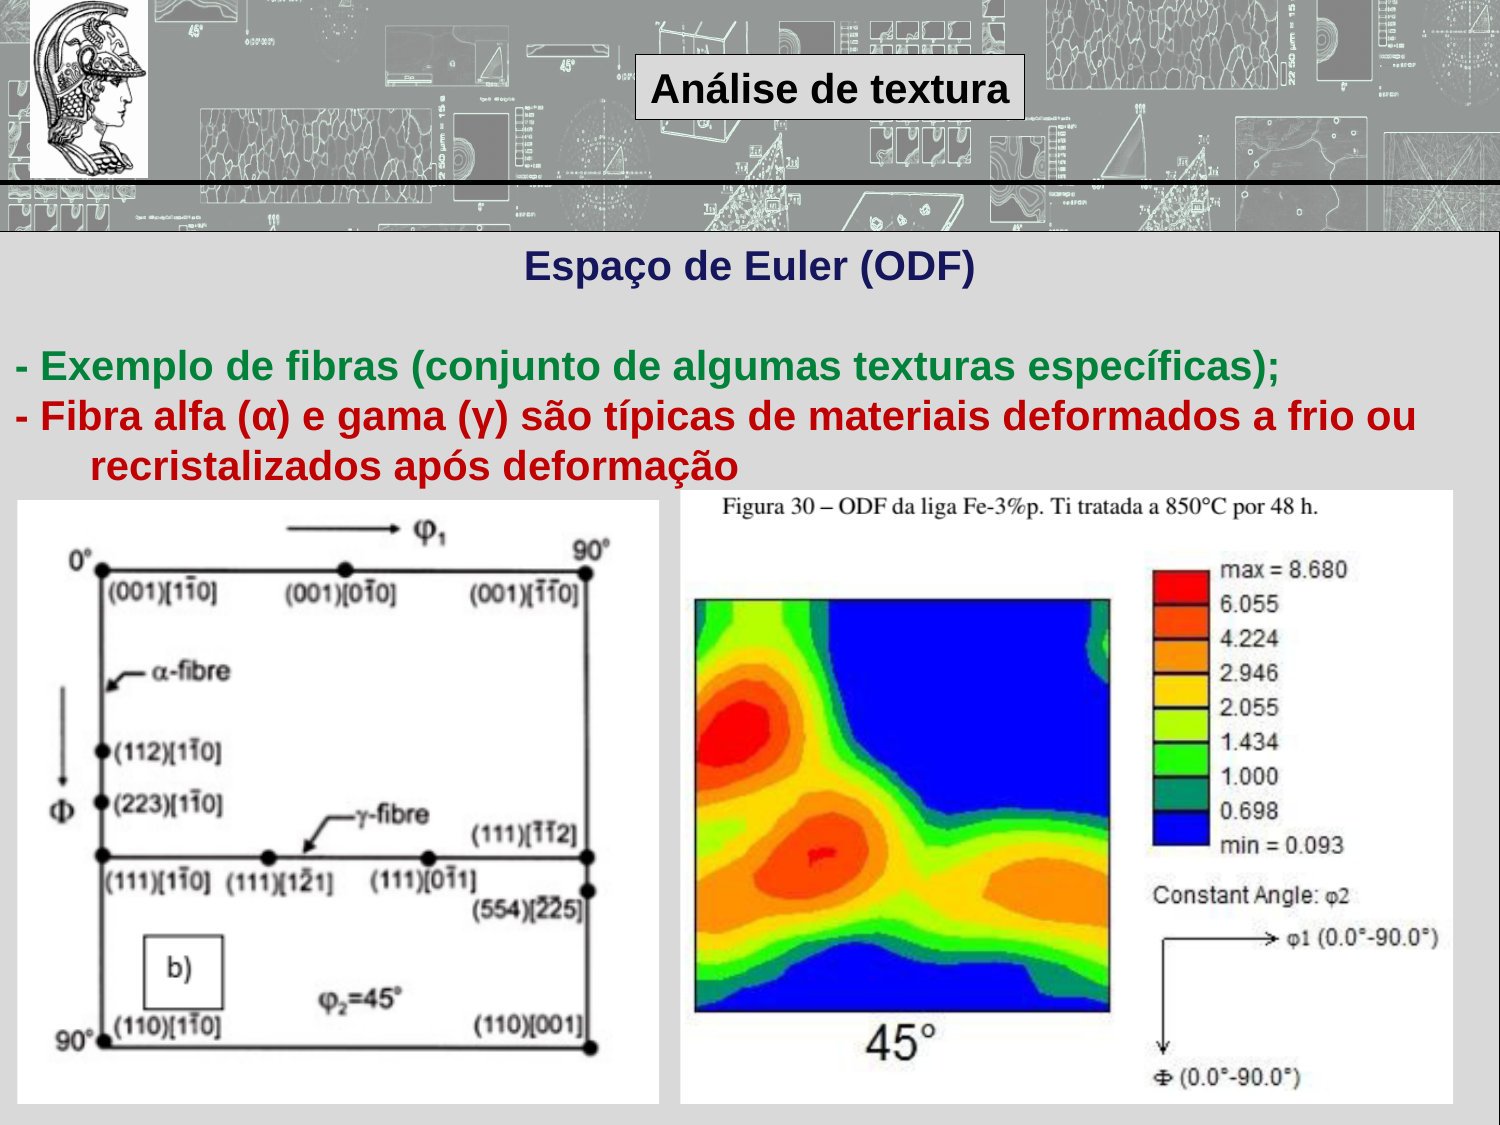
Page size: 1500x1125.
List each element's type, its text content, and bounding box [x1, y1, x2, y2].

picture [30, 0, 149, 179]
text_box Espaço de Euler (ODF) - Exemplo de fibras (conjunto de algumas texturas específicas); - Fibra alfa (α) e gama (γ) são típicas de materiais deformados a frio ou recristalizados após deformação [0, 231, 1500, 1125]
picture [680, 490, 1454, 1104]
text_box Análise de textura [635, 54, 1025, 120]
picture [16, 500, 660, 1104]
